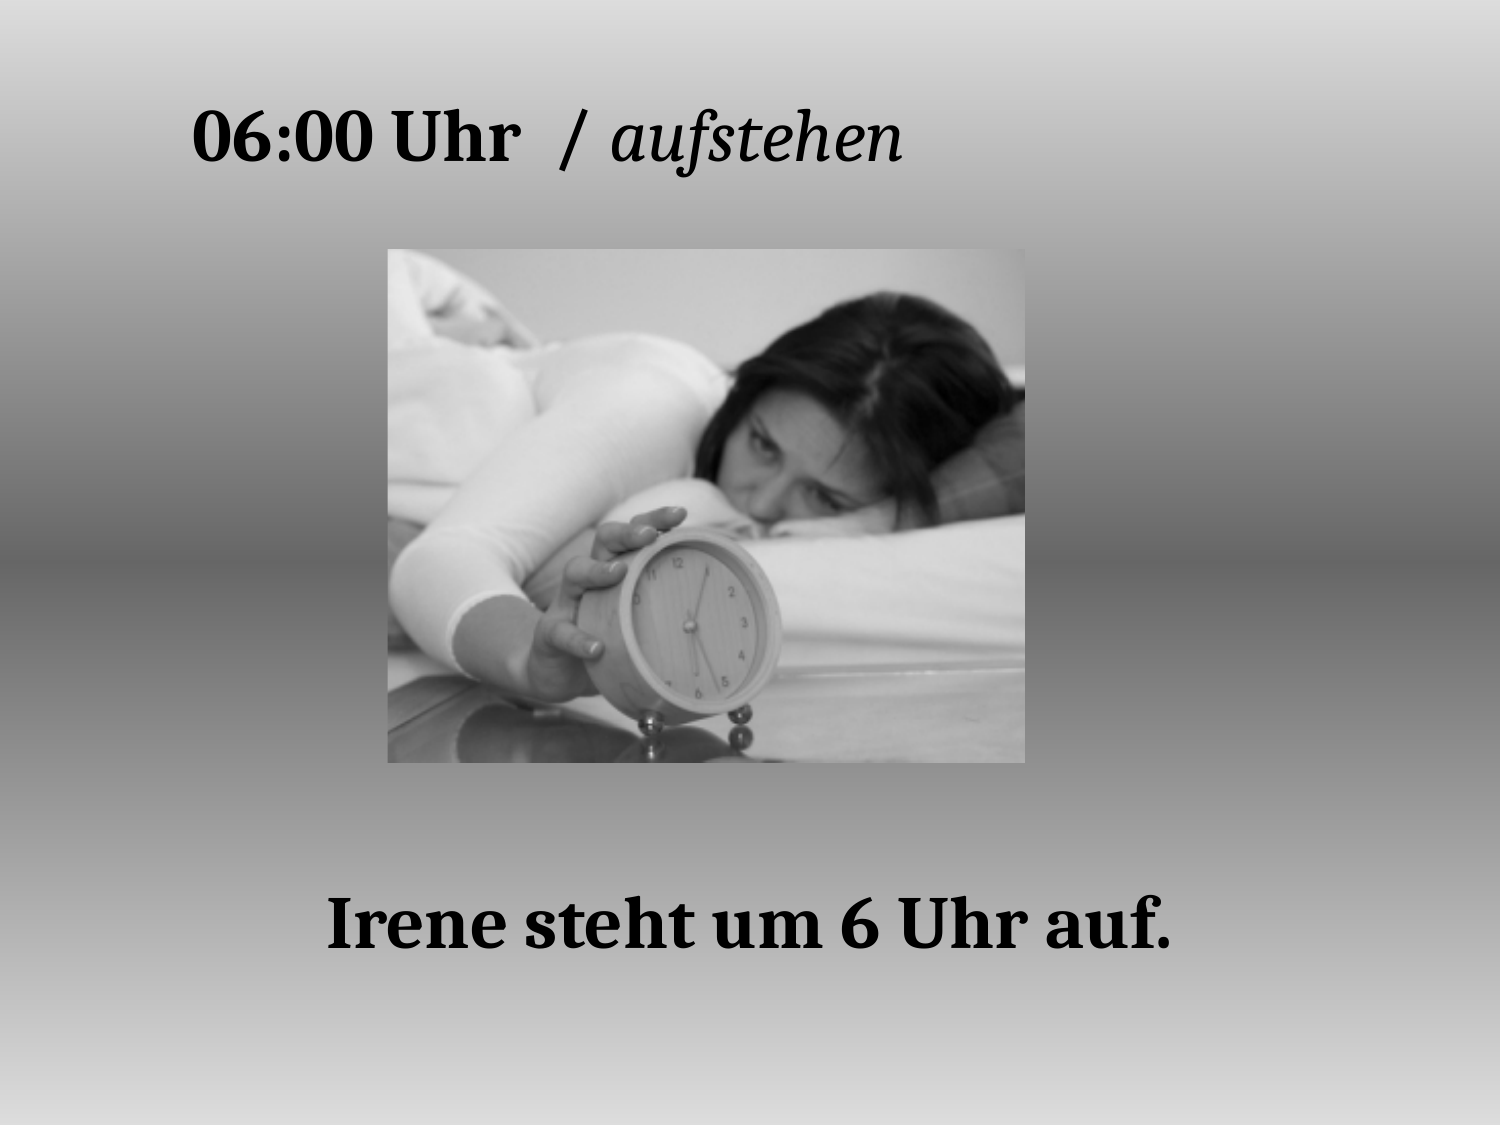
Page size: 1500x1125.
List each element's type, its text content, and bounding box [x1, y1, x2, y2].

text_box 06:00 Uhr / aufstehen [178, 78, 921, 184]
picture [387, 249, 1026, 764]
title Irene steht um 6 Uhr auf. [112, 862, 1388, 976]
